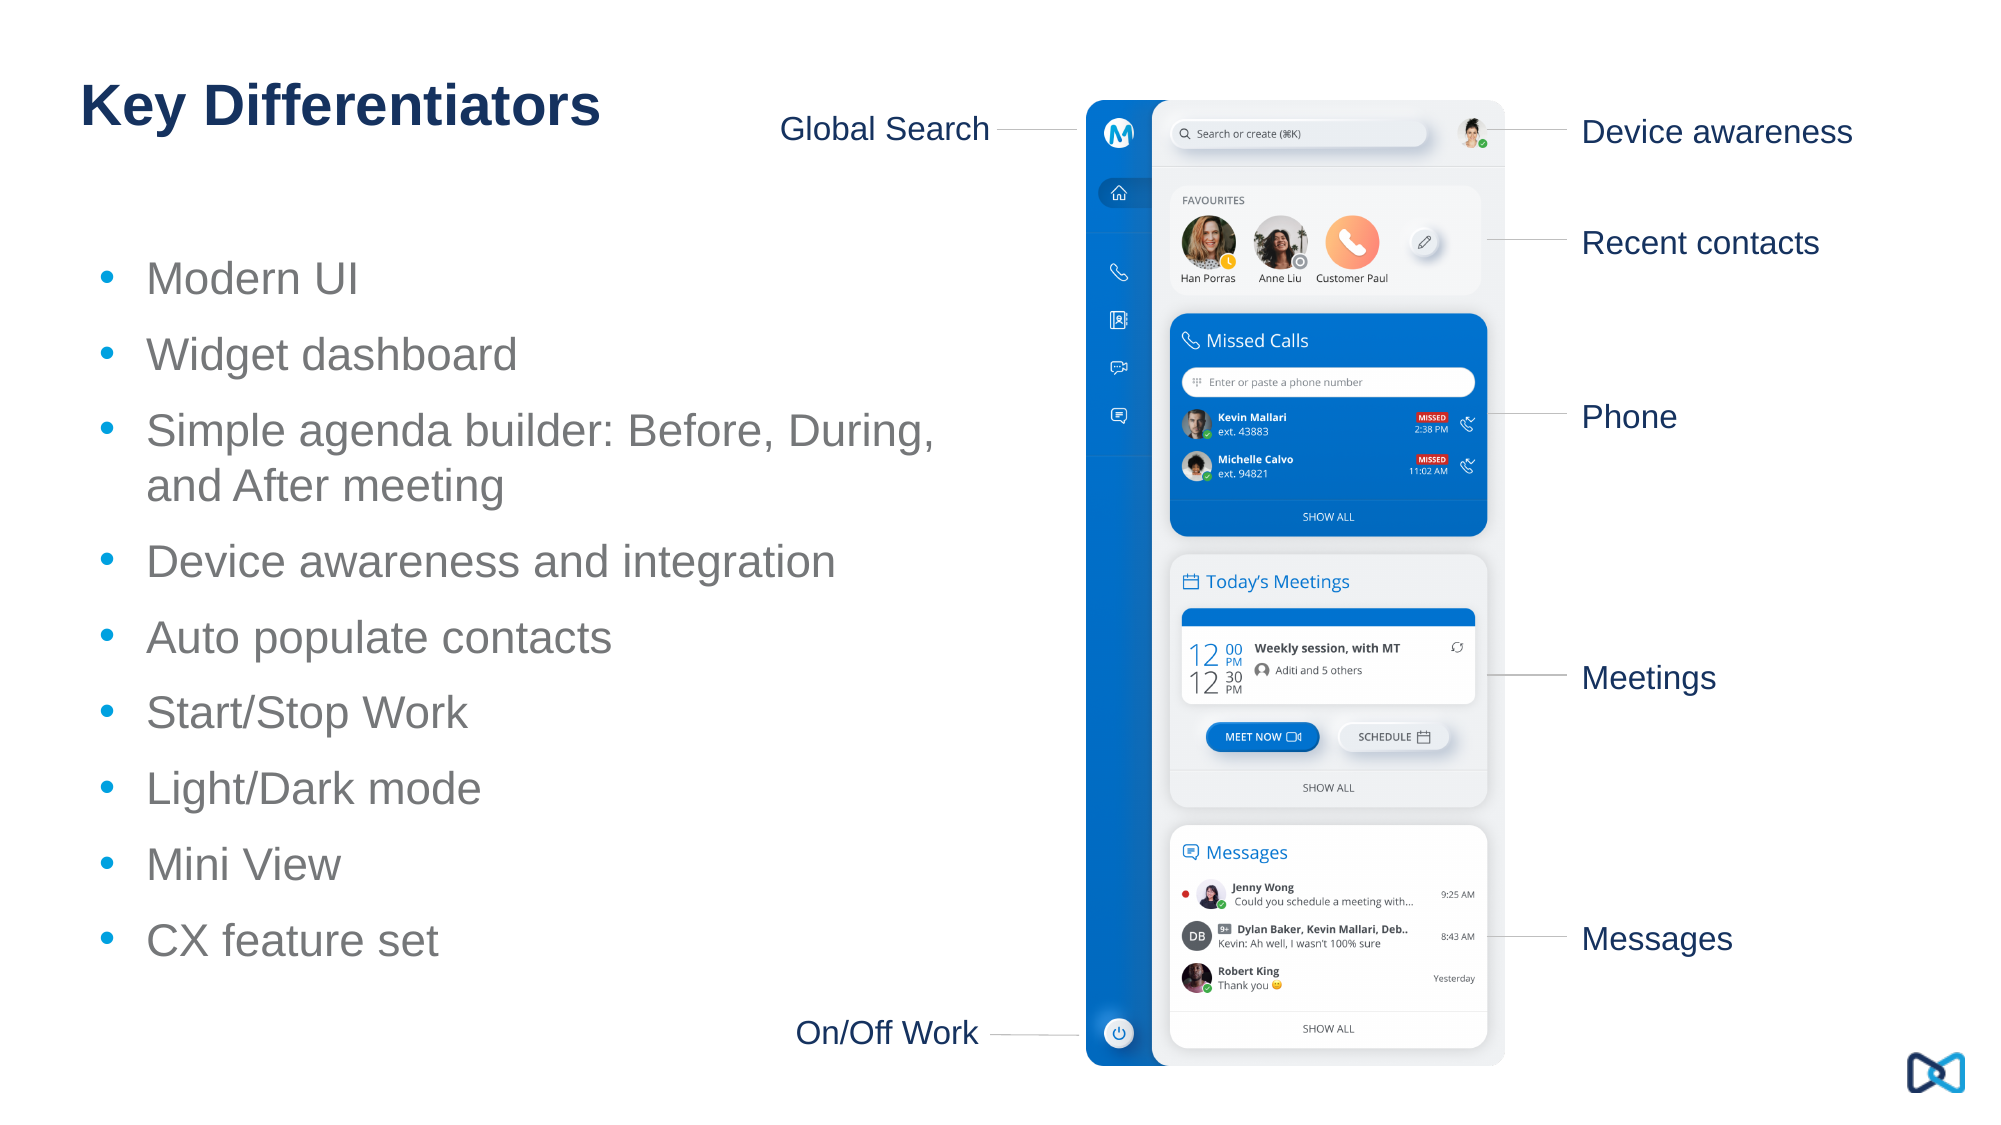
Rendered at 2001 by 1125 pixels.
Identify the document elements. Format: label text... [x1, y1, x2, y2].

text_box Phone [1566, 387, 1885, 443]
list Modern UI Widget dashboard Simple agenda builder: Before, During, and After meeting Device awareness and integration Auto populate contacts Start/Stop Work Light/Dark mode Mini View CX feature set [99, 249, 949, 1033]
text_box On/Off Work [780, 1003, 1086, 1059]
text_box Messages [1566, 909, 1885, 965]
text_box Meetings [1566, 648, 1885, 704]
text_box Device awareness [1566, 102, 1885, 158]
text_box Global Search [764, 99, 1052, 155]
text_box Recent contacts [1566, 213, 1885, 269]
title Key Differentiators [80, 62, 1023, 139]
picture [1086, 100, 1505, 1066]
